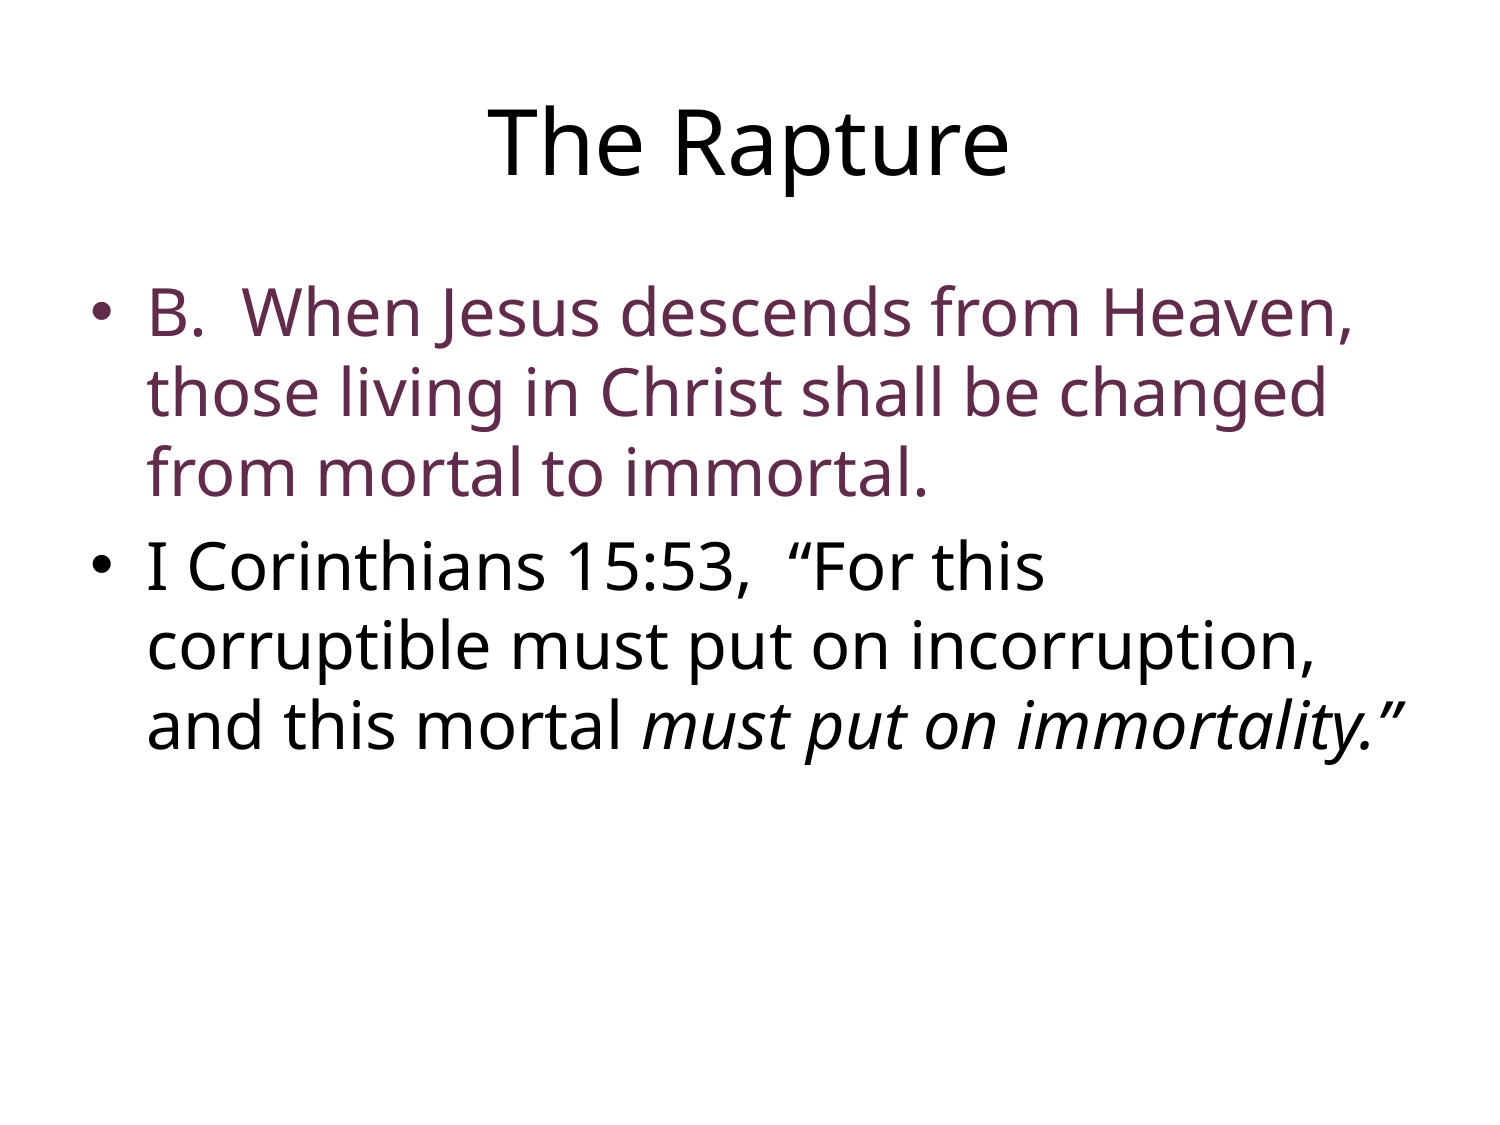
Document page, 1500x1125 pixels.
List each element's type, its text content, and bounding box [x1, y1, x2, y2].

title The Rapture [75, 45, 1425, 233]
list B. When Jesus descends from Heaven, those living in Christ shall be changed from mortal to immortal. I Corinthians 15:53, “For this corruptible must put on incorruption, and this mortal must put on immortality.” [75, 262, 1425, 1005]
